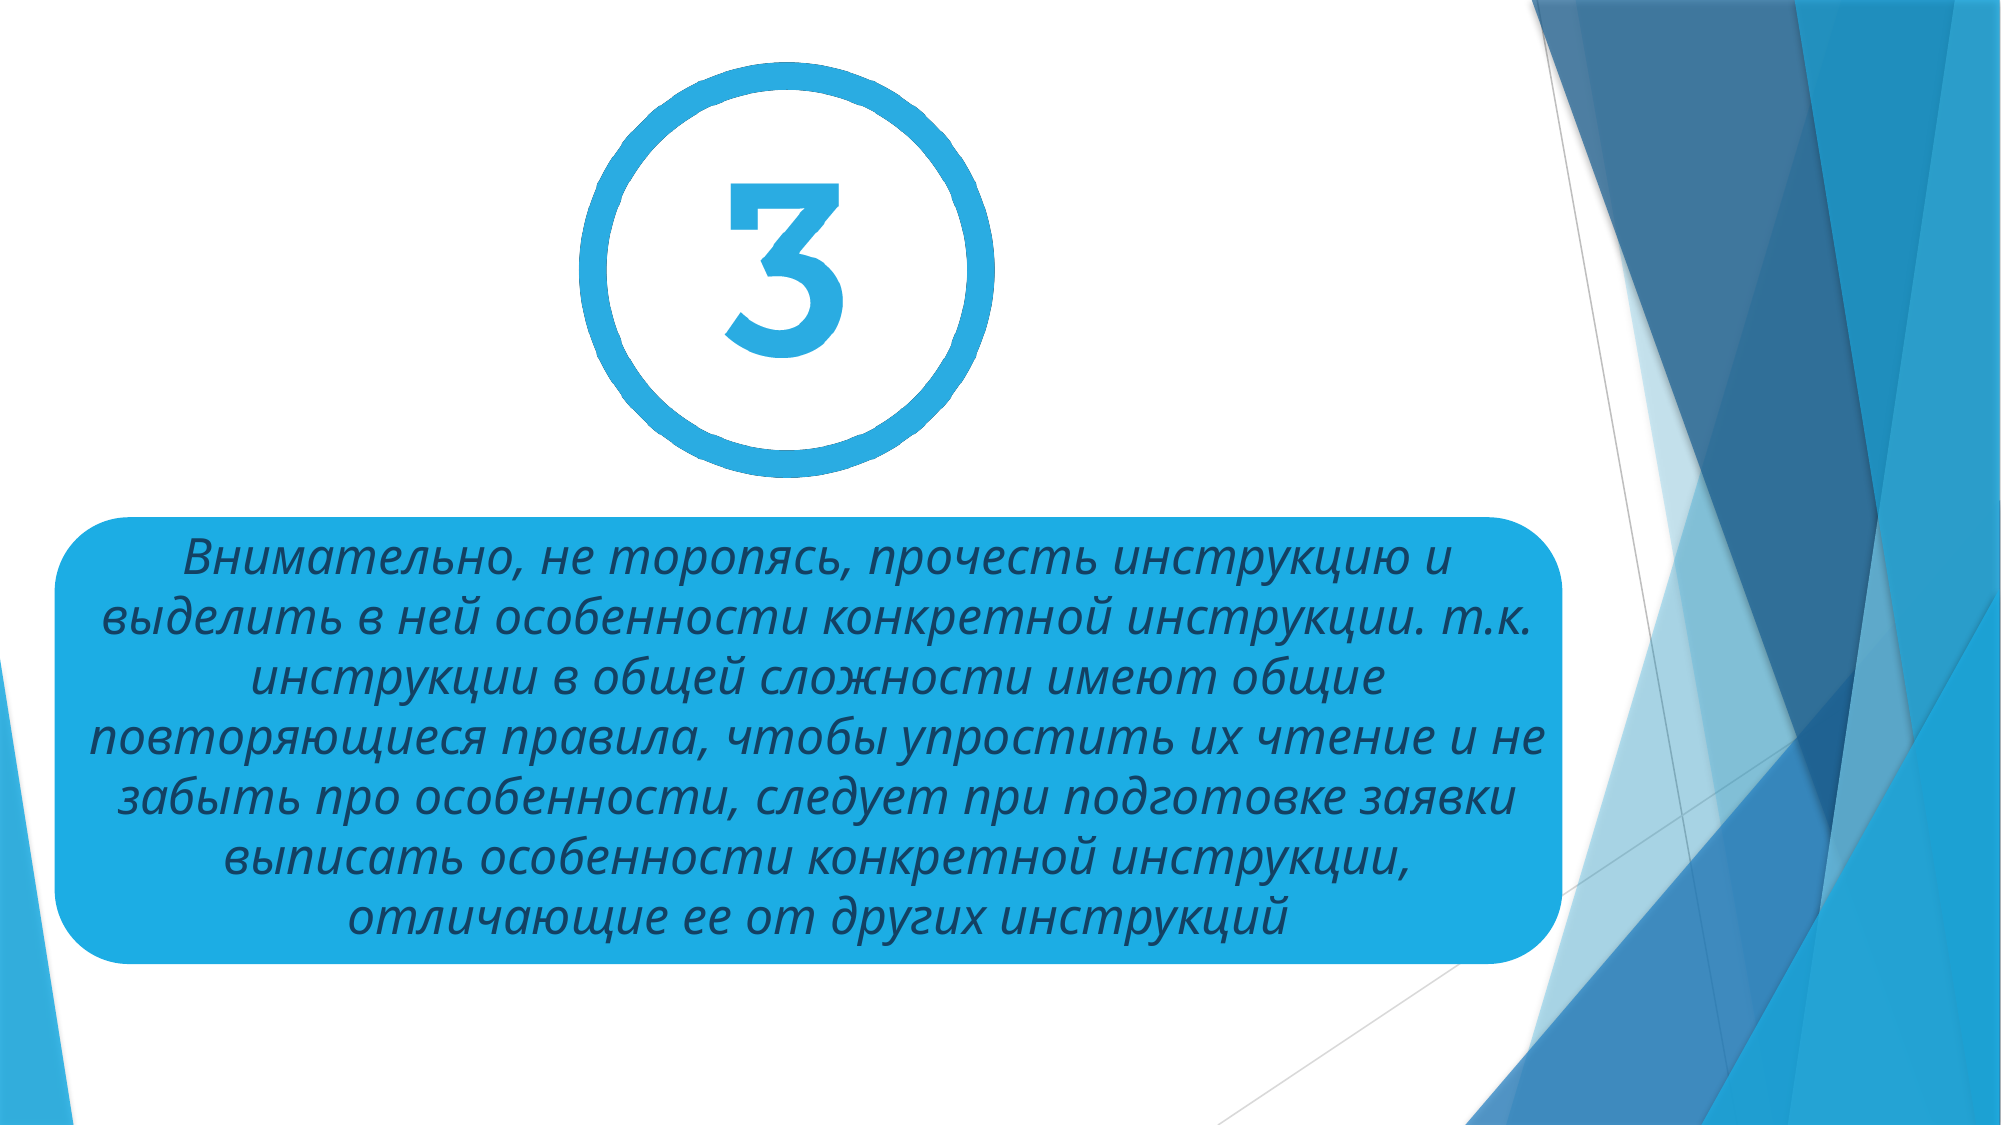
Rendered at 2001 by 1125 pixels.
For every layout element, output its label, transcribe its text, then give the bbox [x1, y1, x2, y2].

text_box [54, 541, 74, 940]
picture [546, 30, 1028, 511]
text_box [88, 952, 1529, 965]
text_box Внимательно, не торопясь, прочесть инструкцию и выделить в ней особенности конкретной инструкции. т.к. инструкции в общей сложности имеют общие повторяющиеся правила, чтобы упростить их чтение и не забыть про особенности, следует при подготовке заявки выписать особенности конкретной инструкции, отличающие ее от других инструкций [74, 517, 1563, 952]
